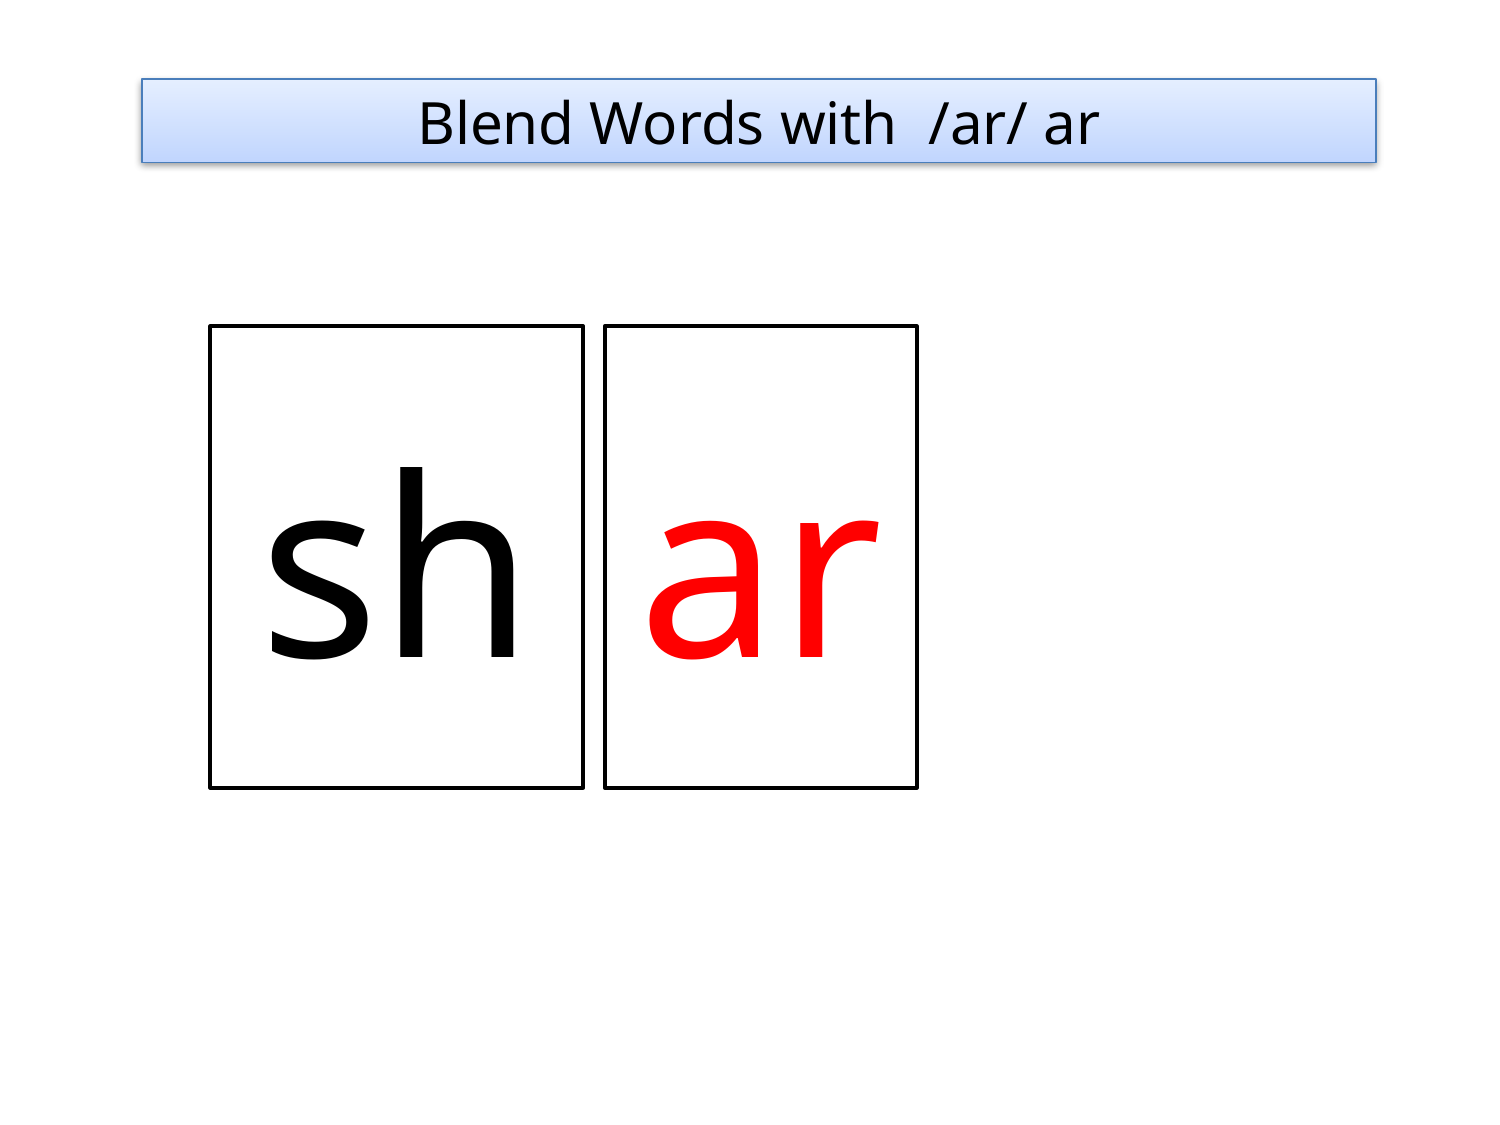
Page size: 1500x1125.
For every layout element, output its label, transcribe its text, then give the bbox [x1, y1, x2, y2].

text_box Blend Words with /ar/ ar [141, 78, 1377, 163]
text_box ar [603, 324, 919, 790]
text_box sh [208, 324, 585, 790]
